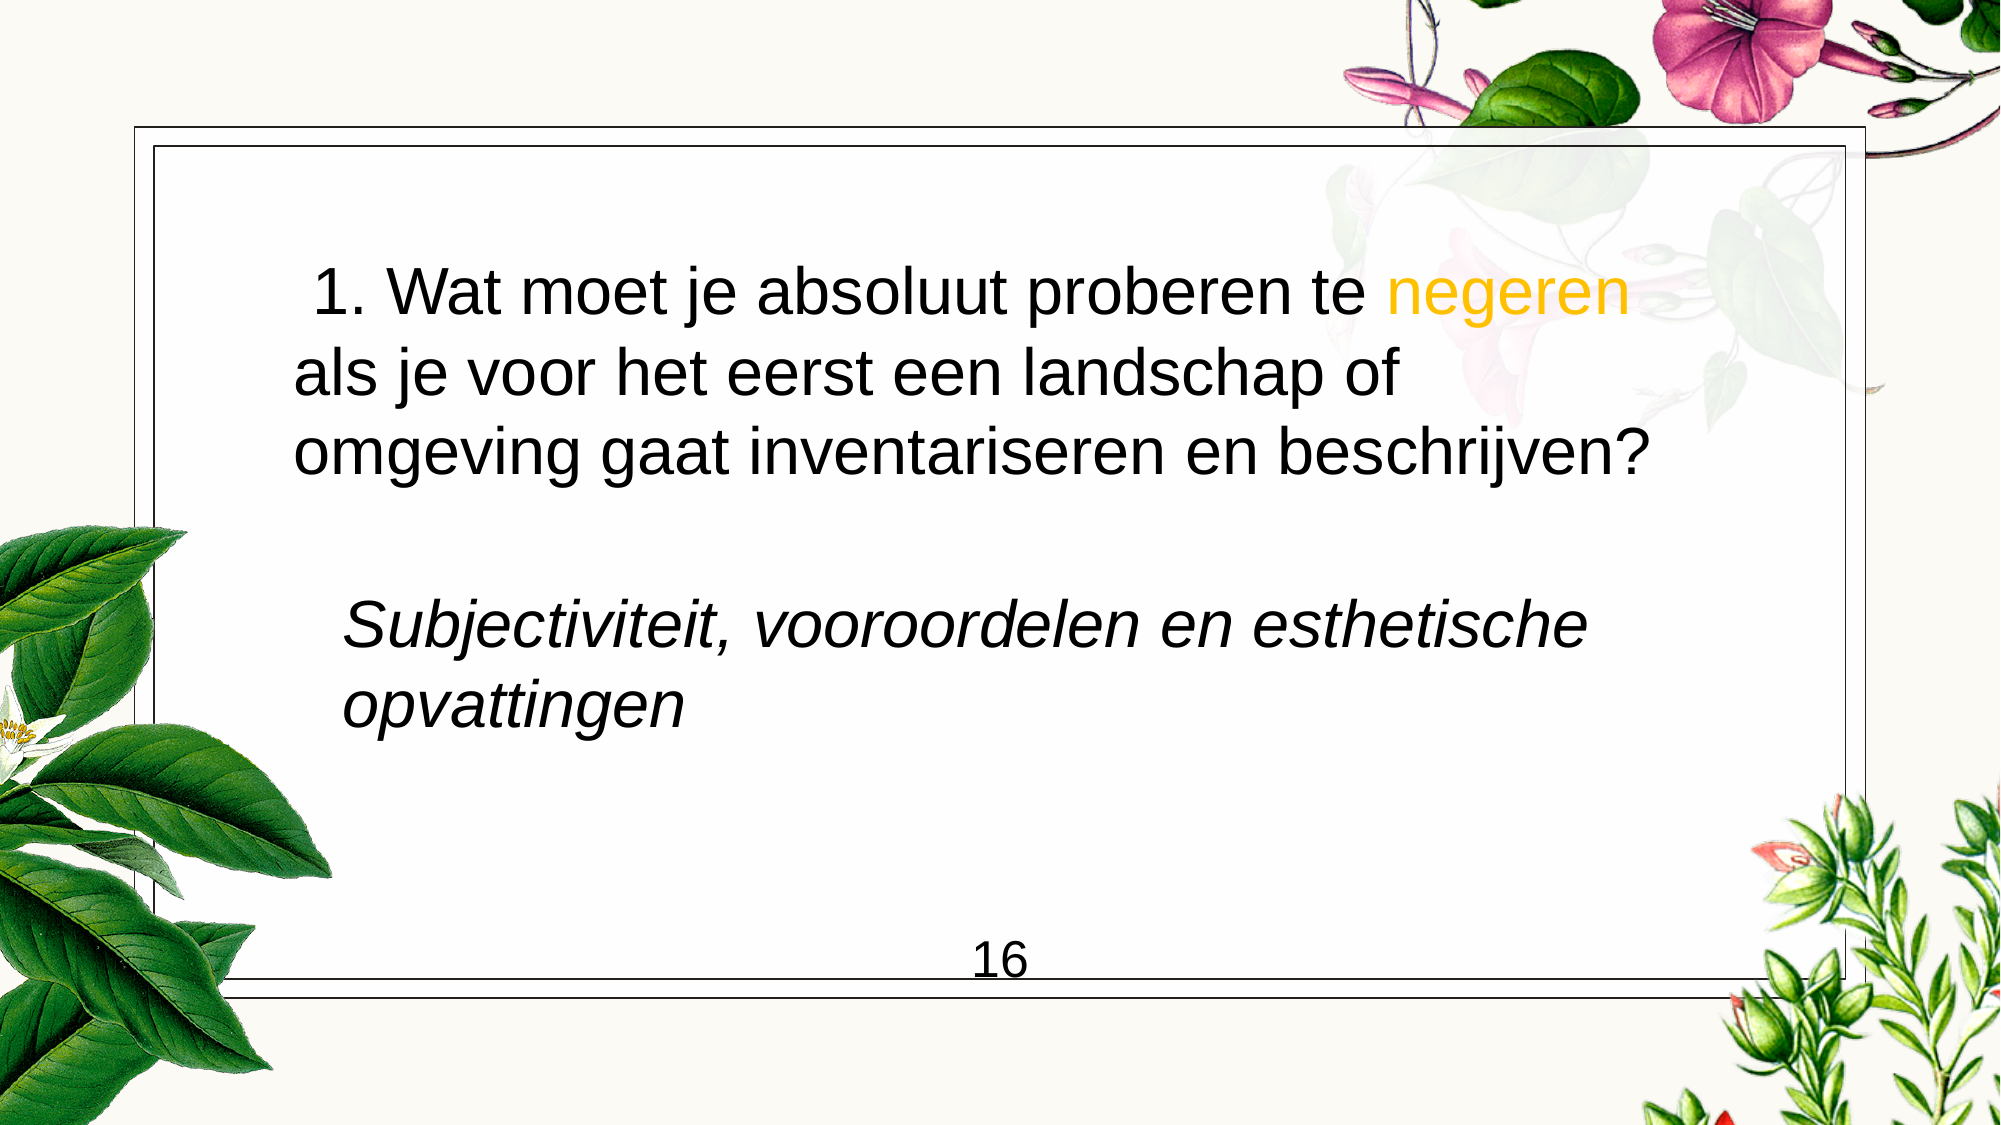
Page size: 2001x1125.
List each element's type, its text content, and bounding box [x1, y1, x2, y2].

slide_number 16 [939, 905, 1060, 960]
picture [1324, 0, 2001, 466]
picture [0, 520, 335, 1125]
picture [1532, 755, 2001, 1125]
title 1. Wat moet je absoluut proberen te negeren als je voor het eerst een landschap of omgeving gaat inventariseren en beschrijven? [273, 228, 1727, 437]
list Subjectiviteit, vooroordelen en esthetische opvattingen [292, 560, 1757, 917]
